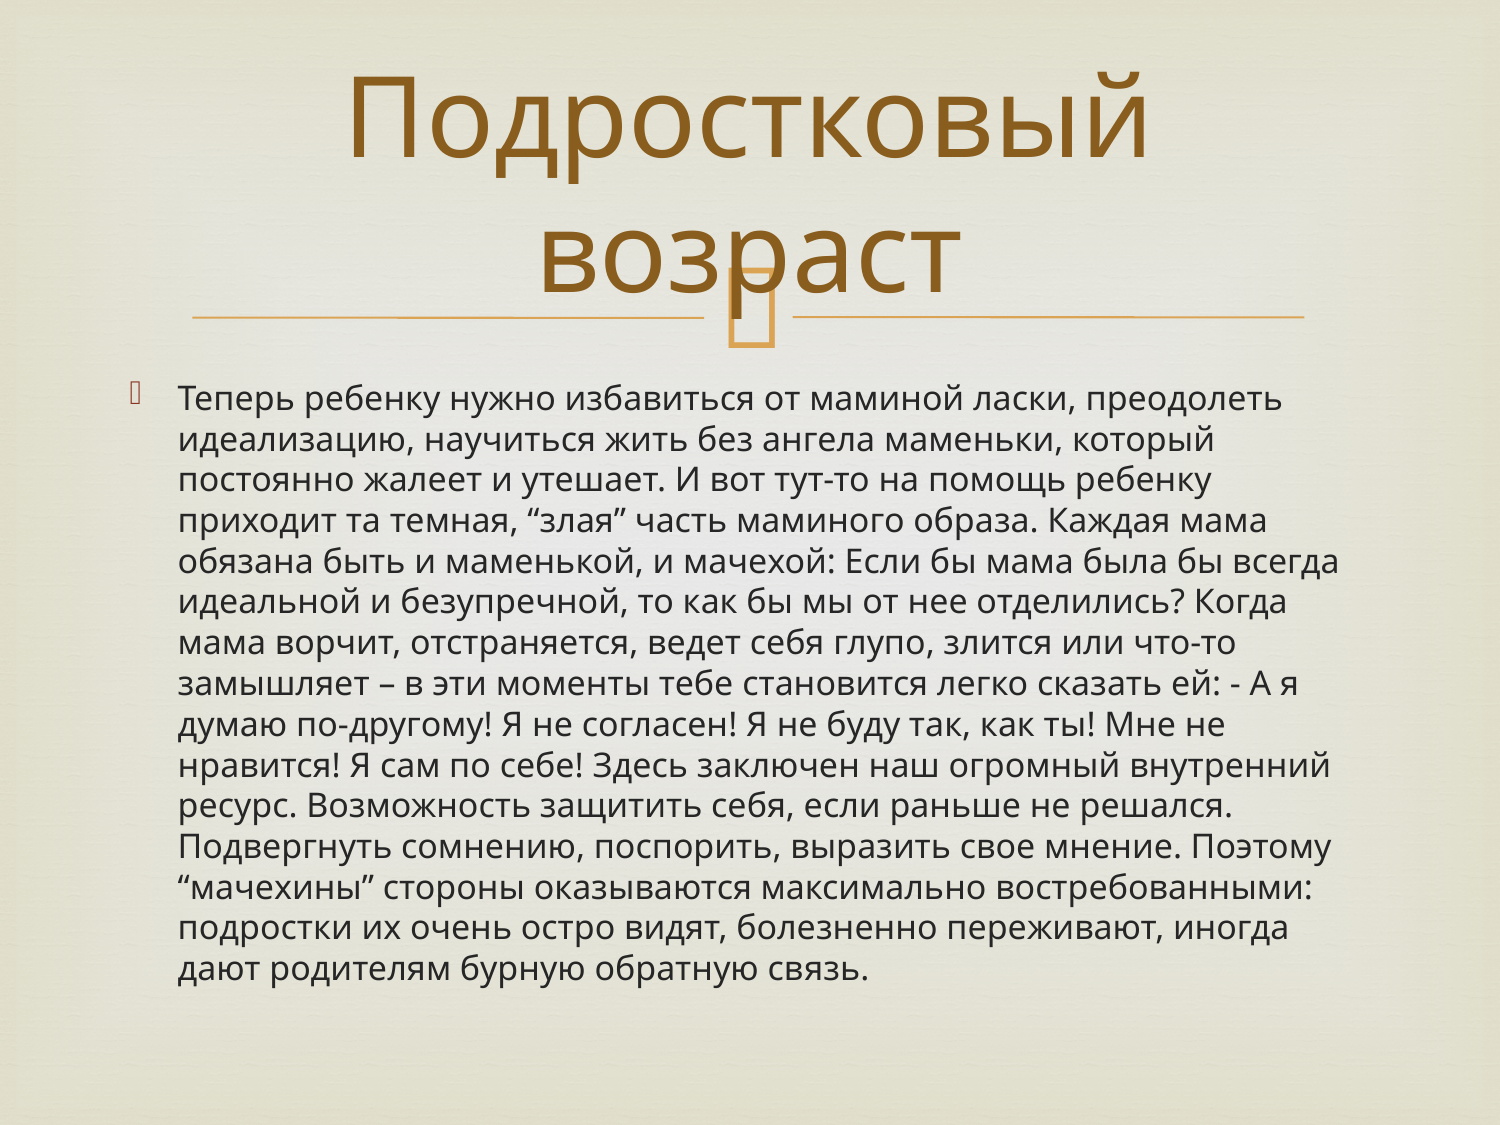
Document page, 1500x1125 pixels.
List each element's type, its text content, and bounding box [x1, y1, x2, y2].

list Теперь ребенку нужно избавиться от маминой ласки, преодолеть идеализацию, научиться жить без ангела маменьки, который постоянно жалеет и утешает. И вот тут-то на помощь ребенку приходит та темная, “злая” часть маминого образа. Каждая мама обязана быть и маменькой, и мачехой: Если бы мама была бы всегда идеальной и безупречной, то как бы мы от нее отделились? Когда мама ворчит, отстраняется, ведет себя глупо, злится или что-то замышляет – в эти моменты тебе становится легко сказать ей: - А я думаю по-другому! Я не согласен! Я не буду так, как ты! Мне не нравится! Я сам по себе! Здесь заключен наш огромный внутренний ресурс. Возможность защитить себя, если раньше не решался. Подвергнуть сомнению, поспорить, выразить свое мнение. Поэтому “мачехины” стороны оказываются максимально востребованными: подростки их очень остро видят, болезненно переживают, иногда дают родителям бурную обратную связь. [114, 368, 1386, 1005]
title Подростковый возраст [112, 93, 1386, 267]
